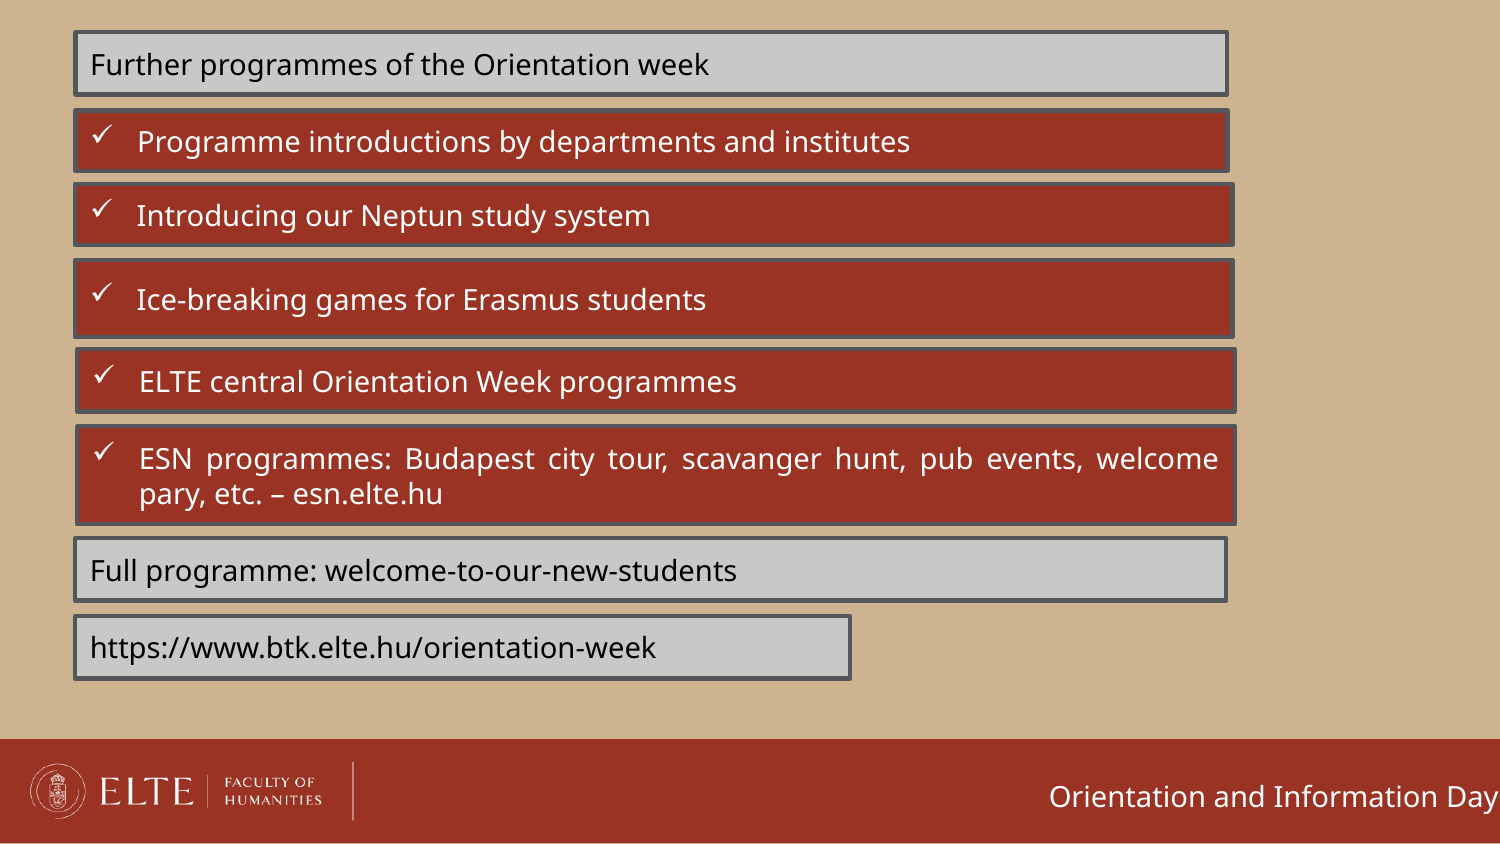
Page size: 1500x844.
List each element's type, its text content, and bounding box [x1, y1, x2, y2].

text_box ESN programmes: Budapest city tour, scavanger hunt, pub events, welcome pary, etc. – esn.elte.hu [75, 424, 1237, 526]
text_box Introducing our Neptun study system [73, 182, 1235, 247]
text_box Programme introductions by departments and institutes [73, 108, 1230, 173]
text_box Full programme: welcome-to-our-new-students [73, 536, 1228, 603]
text_box Ice-breaking games for Erasmus students [73, 258, 1235, 339]
text_box Further programmes of the Orientation week [73, 30, 1229, 97]
text_box ELTE central Orientation Week programmes [75, 347, 1237, 414]
text_box https://www.btk.elte.hu/orientation-week [73, 614, 852, 681]
picture [0, 739, 1500, 843]
